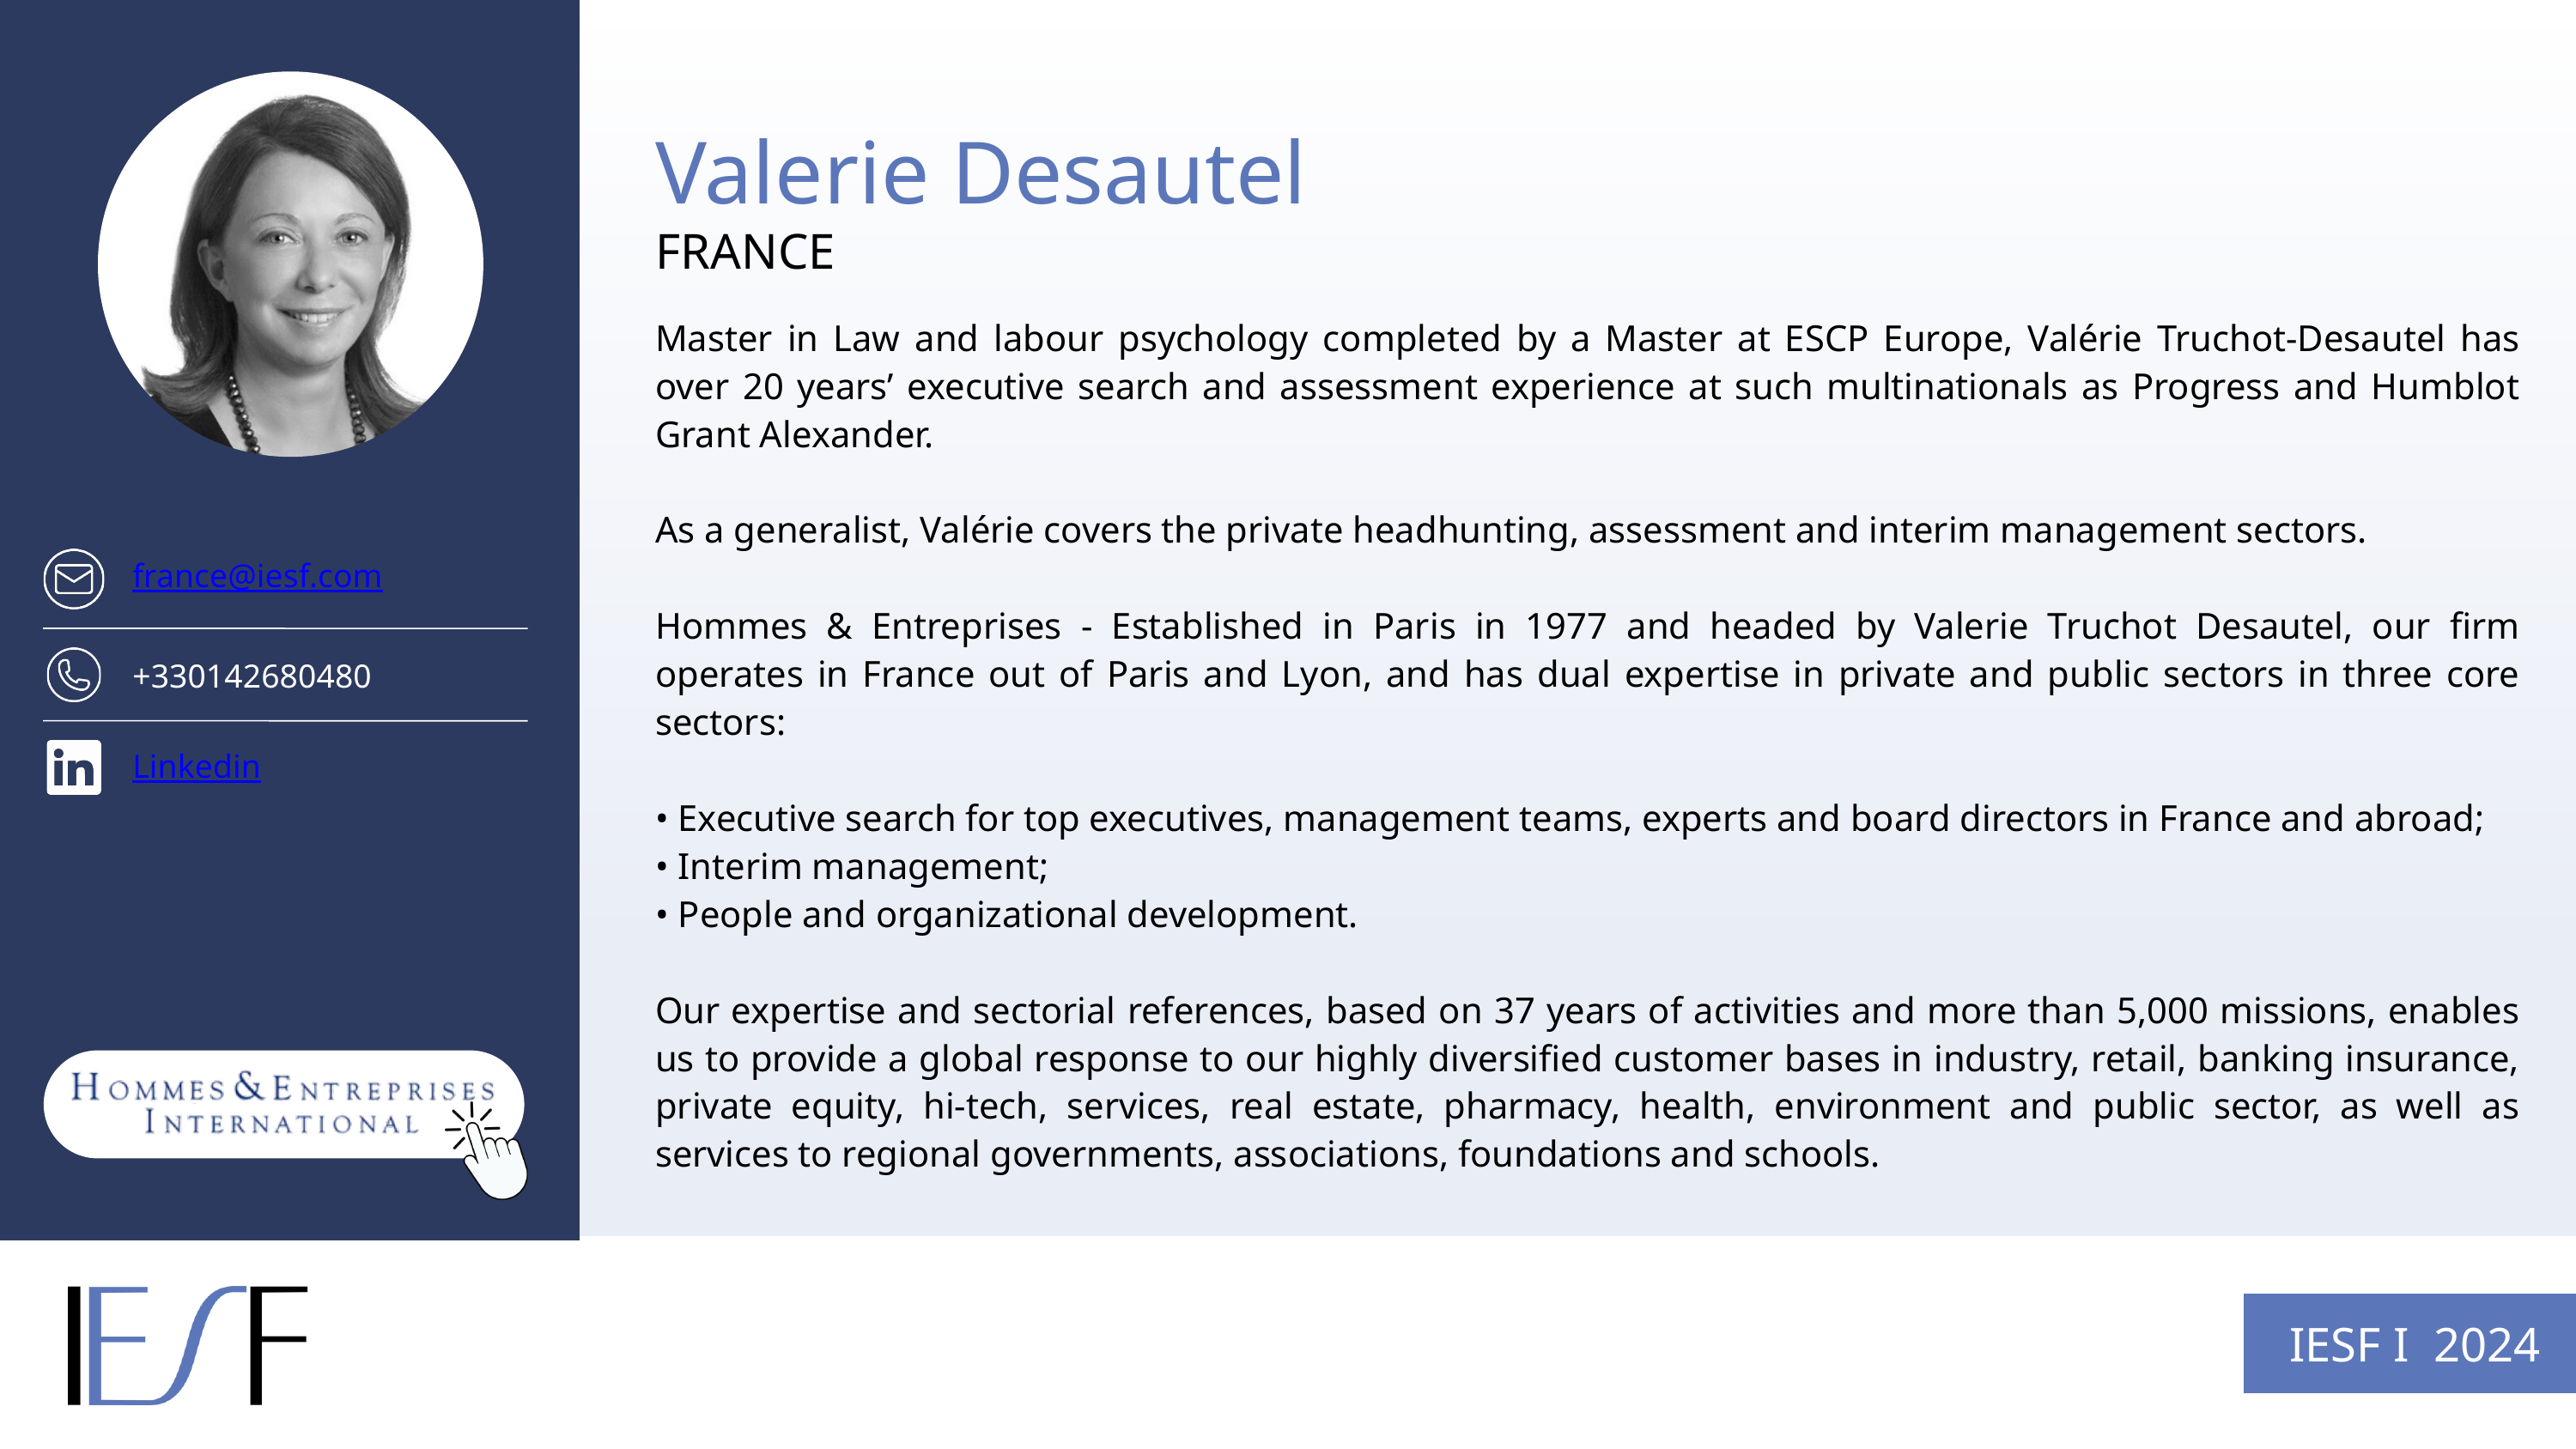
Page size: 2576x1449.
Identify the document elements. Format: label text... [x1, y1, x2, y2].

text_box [2243, 1293, 2576, 1394]
text_box Valerie Desautel FRANCE [655, 118, 1918, 280]
text_box Master in Law and labour psychology completed by a Master at ESCP Europe, Valérie Truchot-Desautel has over 20 years’ executive search and assessment experience at such multinationals as Progress and Humblot Grant Alexander. As a generalist, Valérie covers the private headhunting, assessment and interim management sectors. Hommes & Entreprises - Established in Paris in 1977 and headed by Valerie Truchot Desautel, our firm operates in France out of Paris and Lyon, and has dual expertise in private and public sectors in three core sectors: • Executive search for top executives, management teams, experts and board directors in France and abroad; • Interim management; • People and organizational development. Our expertise and sectorial references, based on 37 years of activities and more than 5,000 missions, enables us to provide a global response to our highly diversified customer bases in industry, retail, banking insurance, private equity, hi-tech, services, real estate, pharmacy, health, environment and public sector, as well as services to regional governments, associations, foundations and schools. [655, 310, 2521, 1235]
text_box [97, 71, 484, 458]
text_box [0, 1235, 2576, 1449]
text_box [0, 0, 580, 1241]
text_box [43, 1050, 525, 1159]
